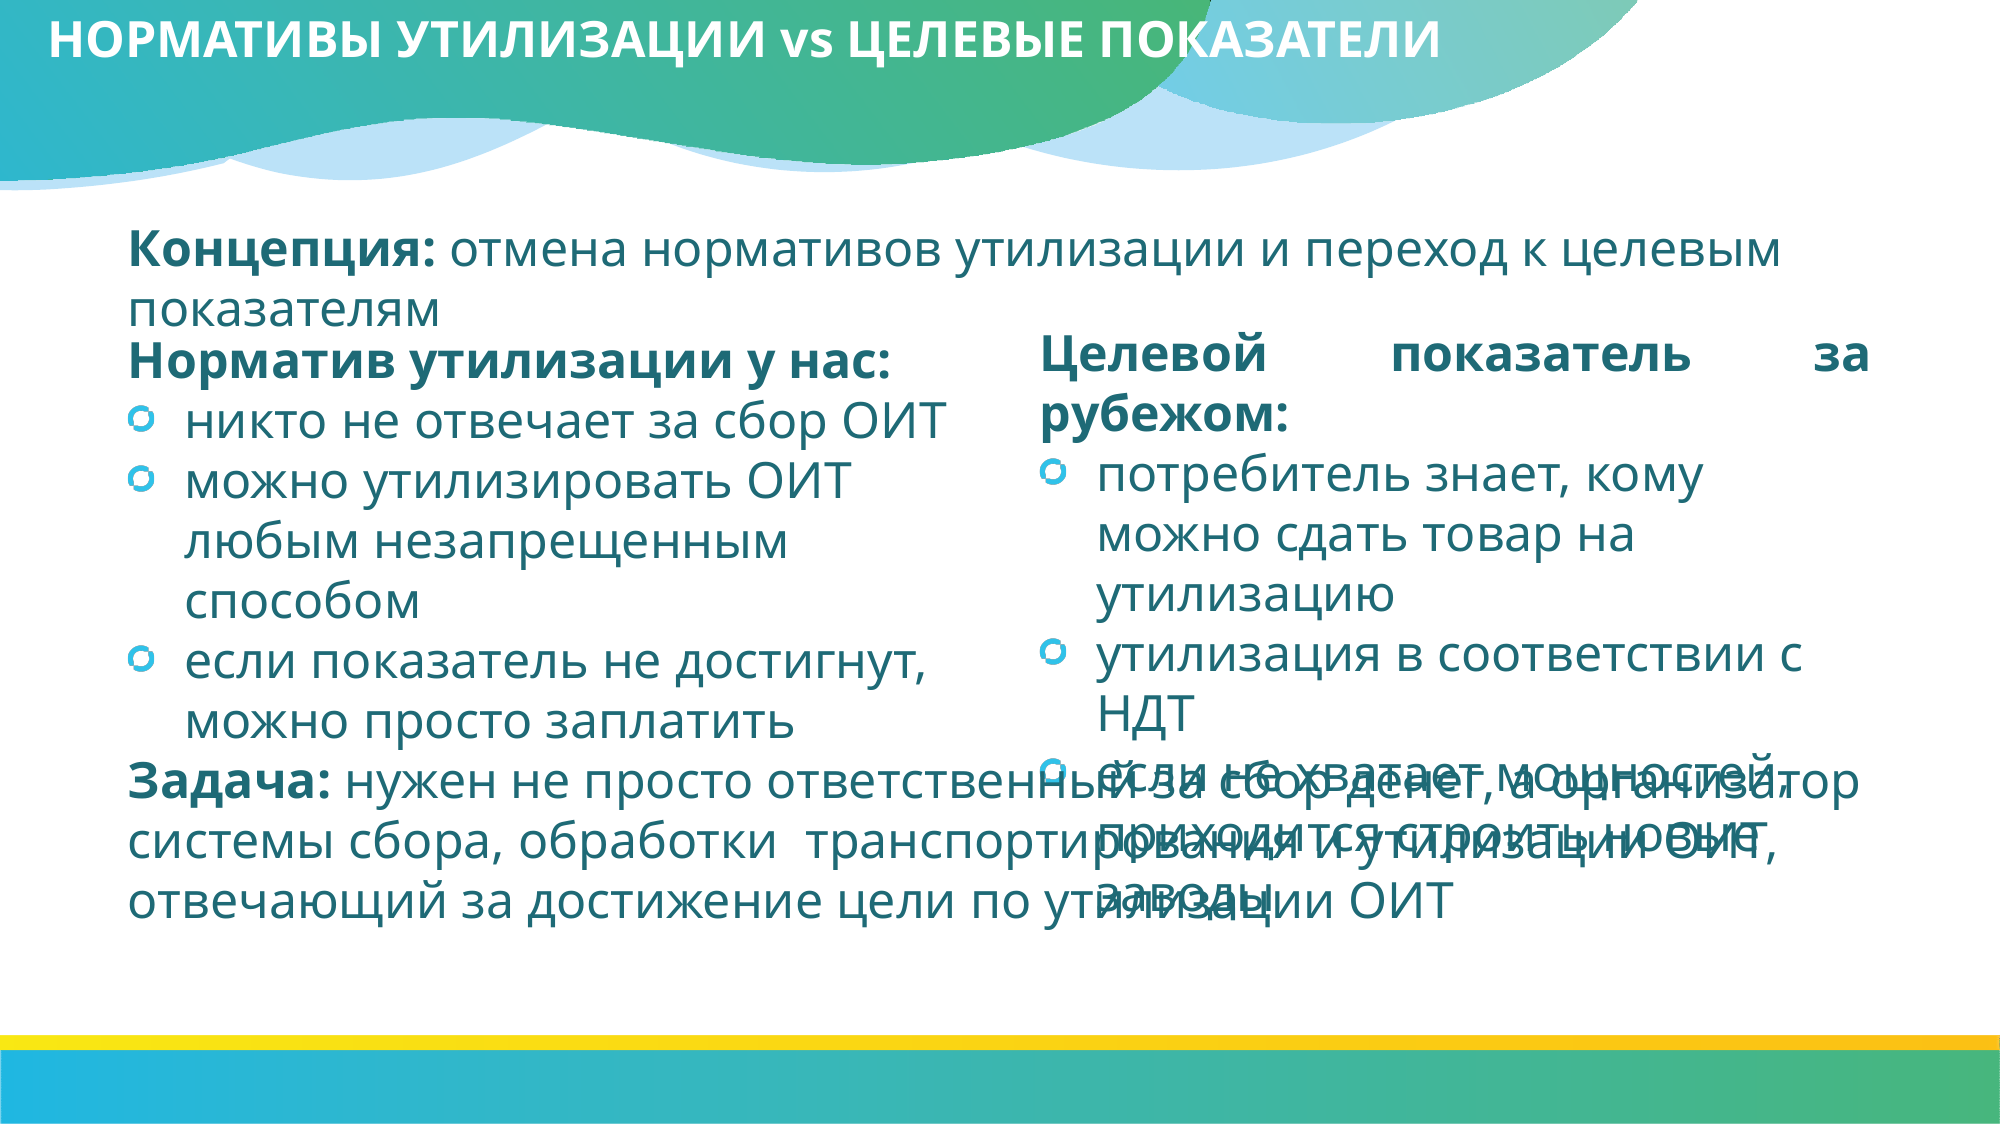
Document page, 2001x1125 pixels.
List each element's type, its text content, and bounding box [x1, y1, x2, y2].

text_box [0, 0, 1638, 181]
text_box Задача: нужен не просто ответственный за сбор денег, а организатор системы сбора, обработки транспортирования и утилизации ОИТ, отвечающий за достижение цели по утилизации ОИТ [113, 741, 1887, 937]
text_box НОРМАТИВЫ УТИЛИЗАЦИИ vs ЦЕЛЕВЫЕ ПОКАЗАТЕЛИ [32, 0, 1473, 75]
text_box Концепция: отмена нормативов утилизации и переход к целевым показателям [113, 209, 1887, 344]
text_box [0, 1035, 2000, 1124]
text_box Целевой показатель за рубежом: потребитель знает, кому можно сдать товар на утилизацию утилизация в соответствии с НДТ если не хватает мощностей, приходится строить новые заводы [1024, 314, 1887, 741]
text_box Норматив утилизации у нас: никто не отвечает за сбор ОИТ можно утилизировать ОИТ любым незапрещенным способом если показатель не достигнут, можно просто заплатить [113, 320, 975, 741]
